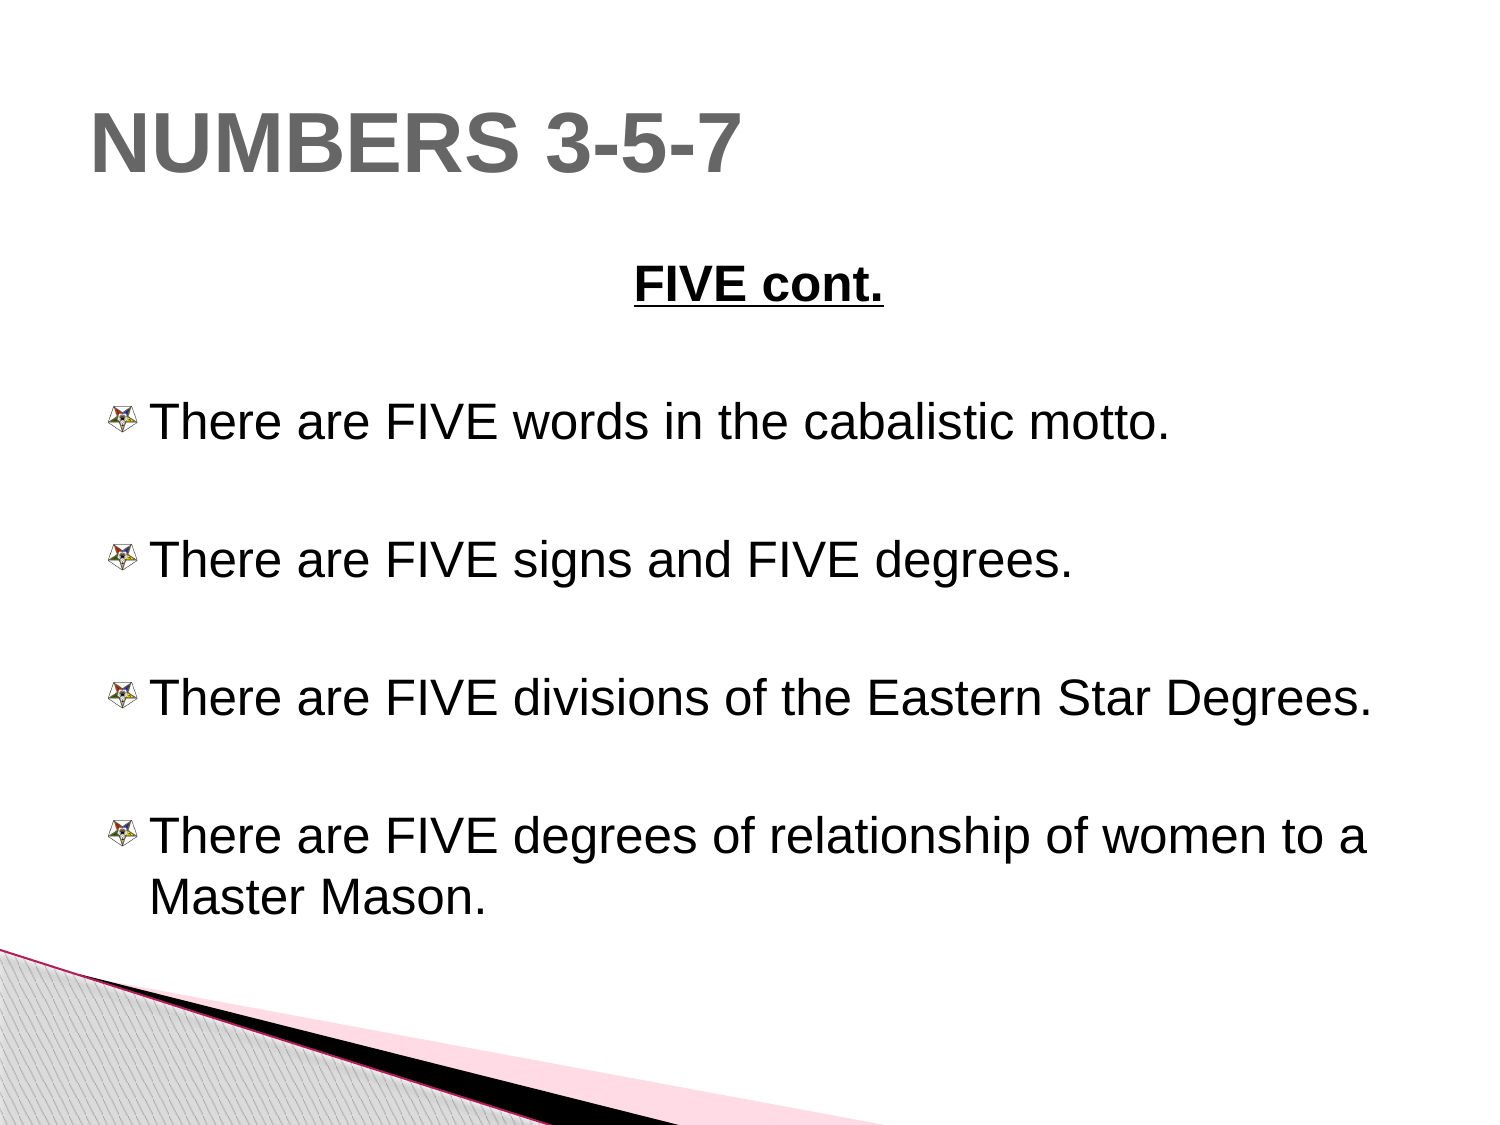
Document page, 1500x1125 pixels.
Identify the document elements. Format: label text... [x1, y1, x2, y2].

picture [107, 681, 138, 709]
picture [107, 543, 138, 571]
picture [107, 819, 138, 847]
list FIVE cont. There are FIVE words in the cabalistic motto. There are FIVE signs and FIVE degrees. There are FIVE divisions of the Eastern Star Degrees. There are FIVE degrees of relationship of women to a Master Mason. [75, 243, 1425, 986]
picture [107, 405, 138, 433]
title NUMBERS 3-5-7 [75, 45, 1425, 233]
